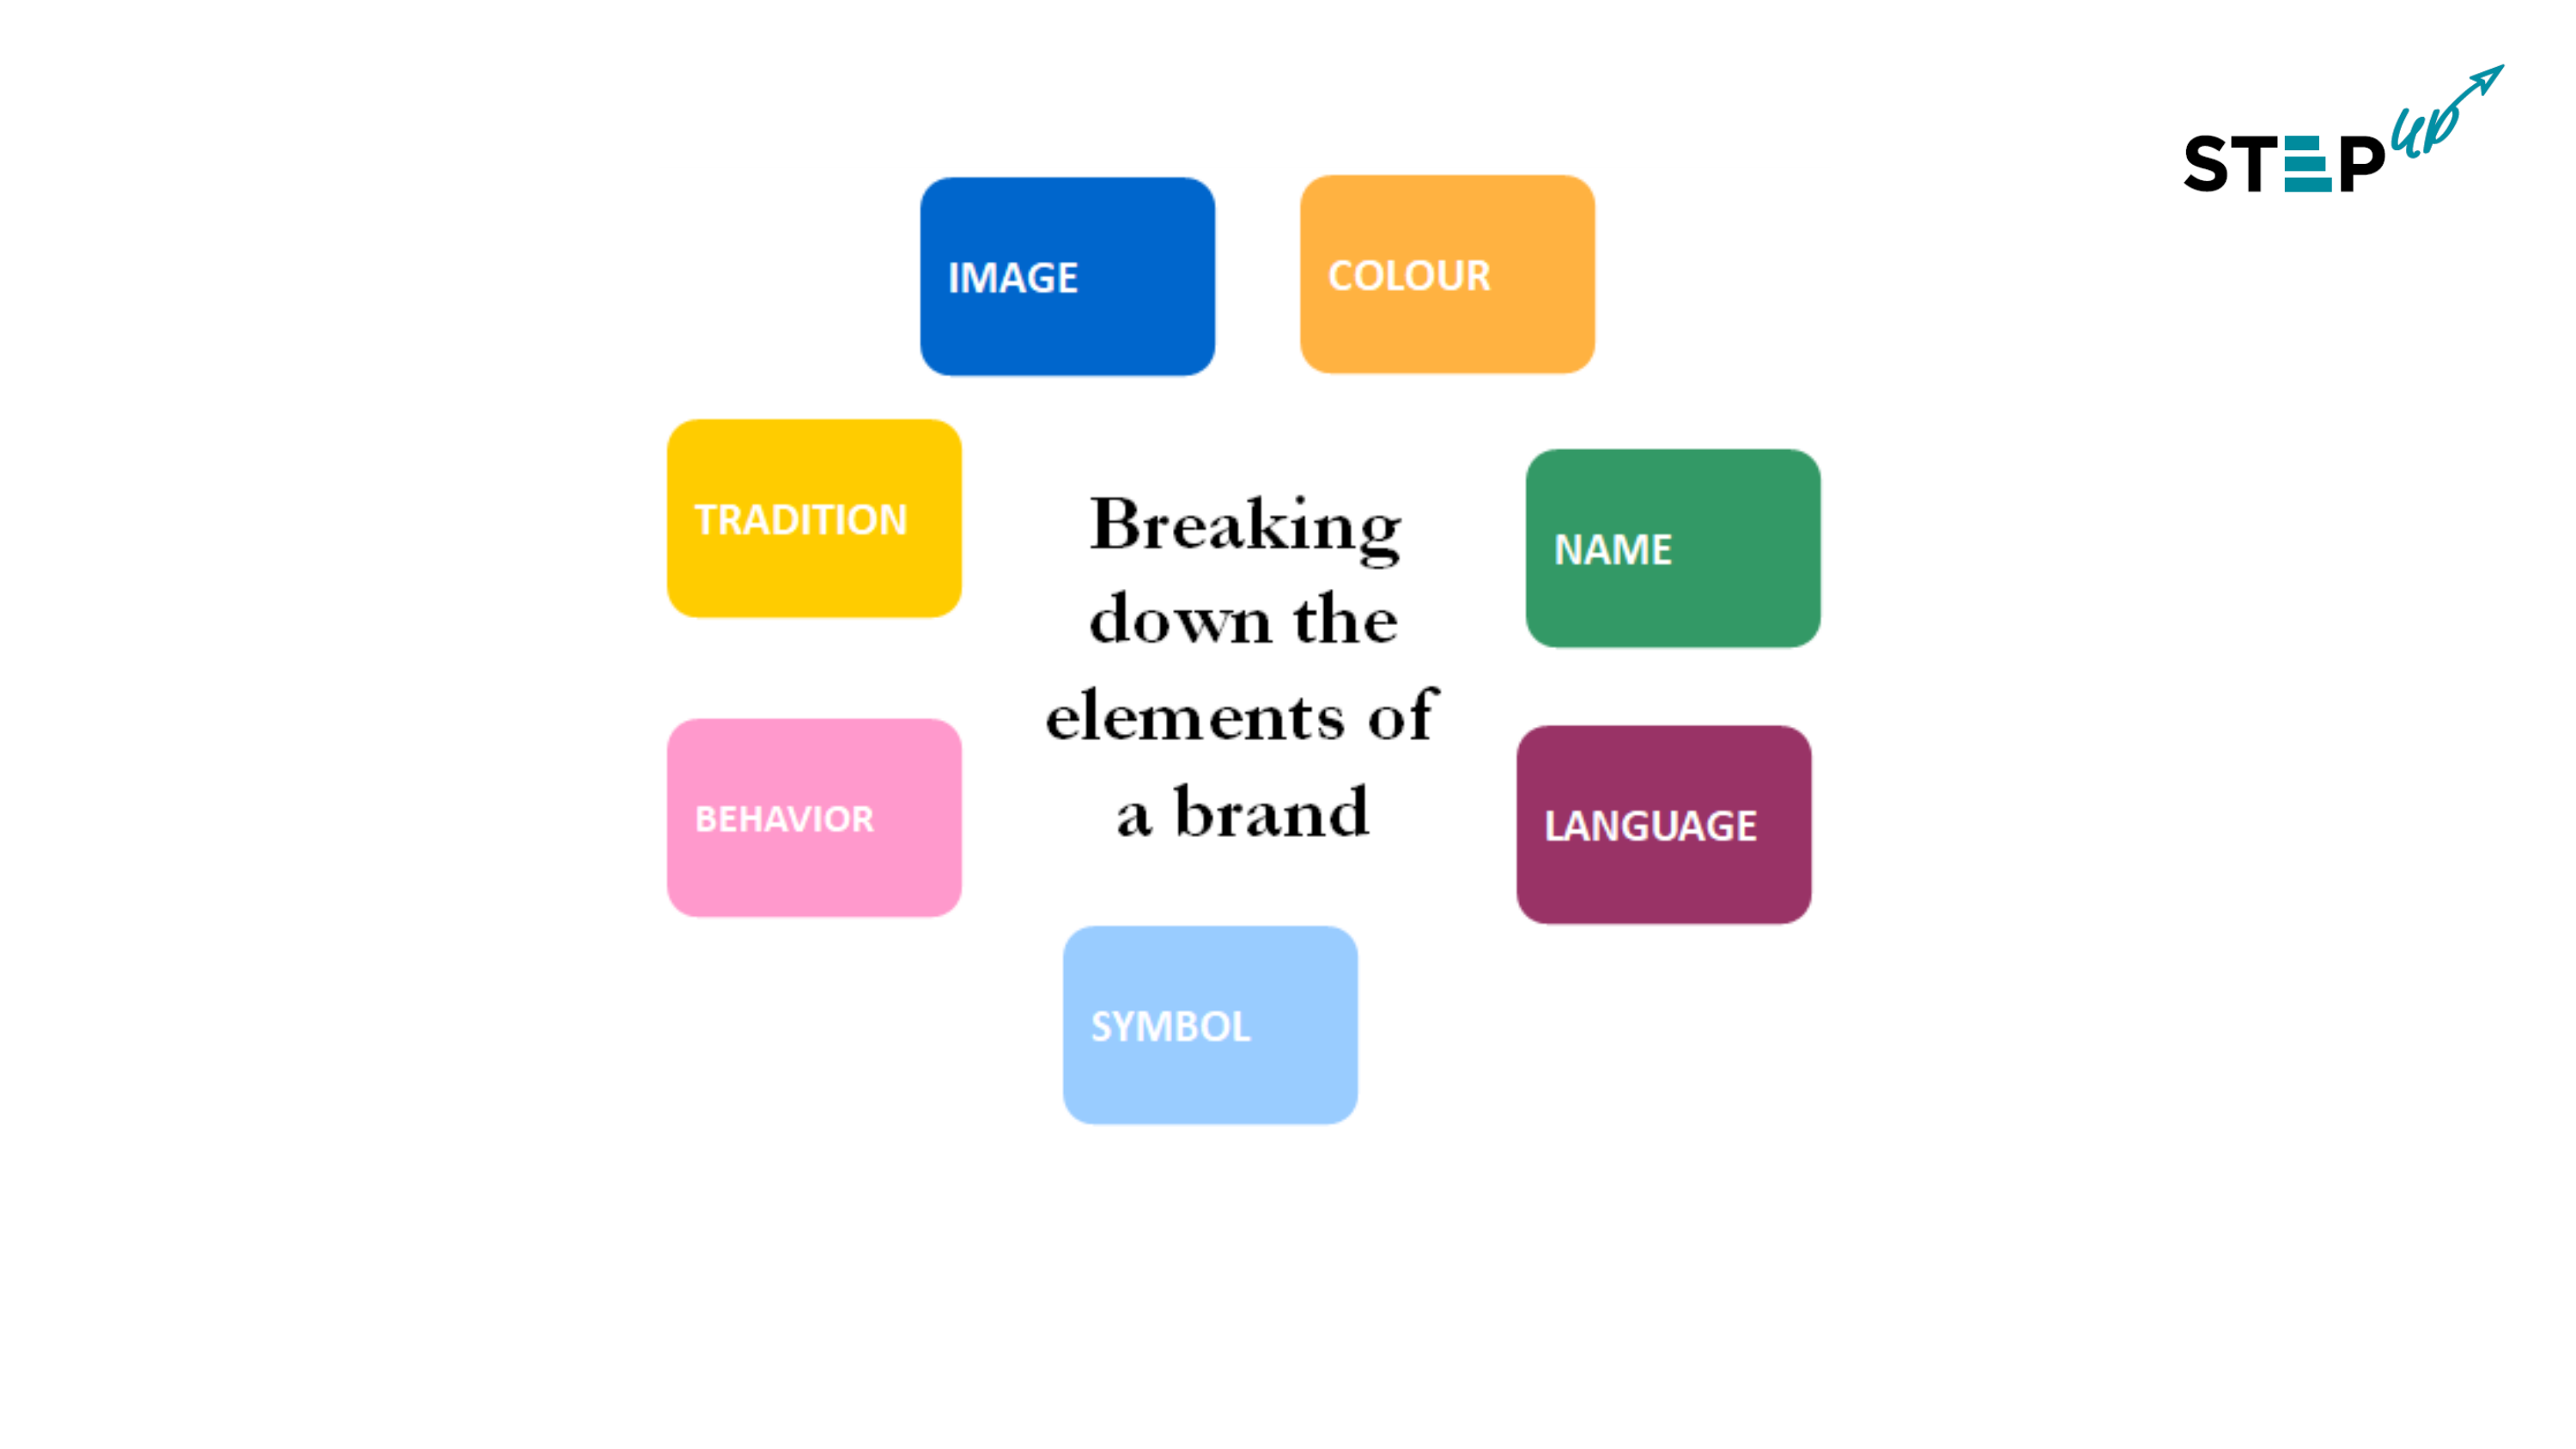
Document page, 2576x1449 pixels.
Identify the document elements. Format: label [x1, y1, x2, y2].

picture [2155, 36, 2517, 214]
picture [659, 167, 1832, 1134]
